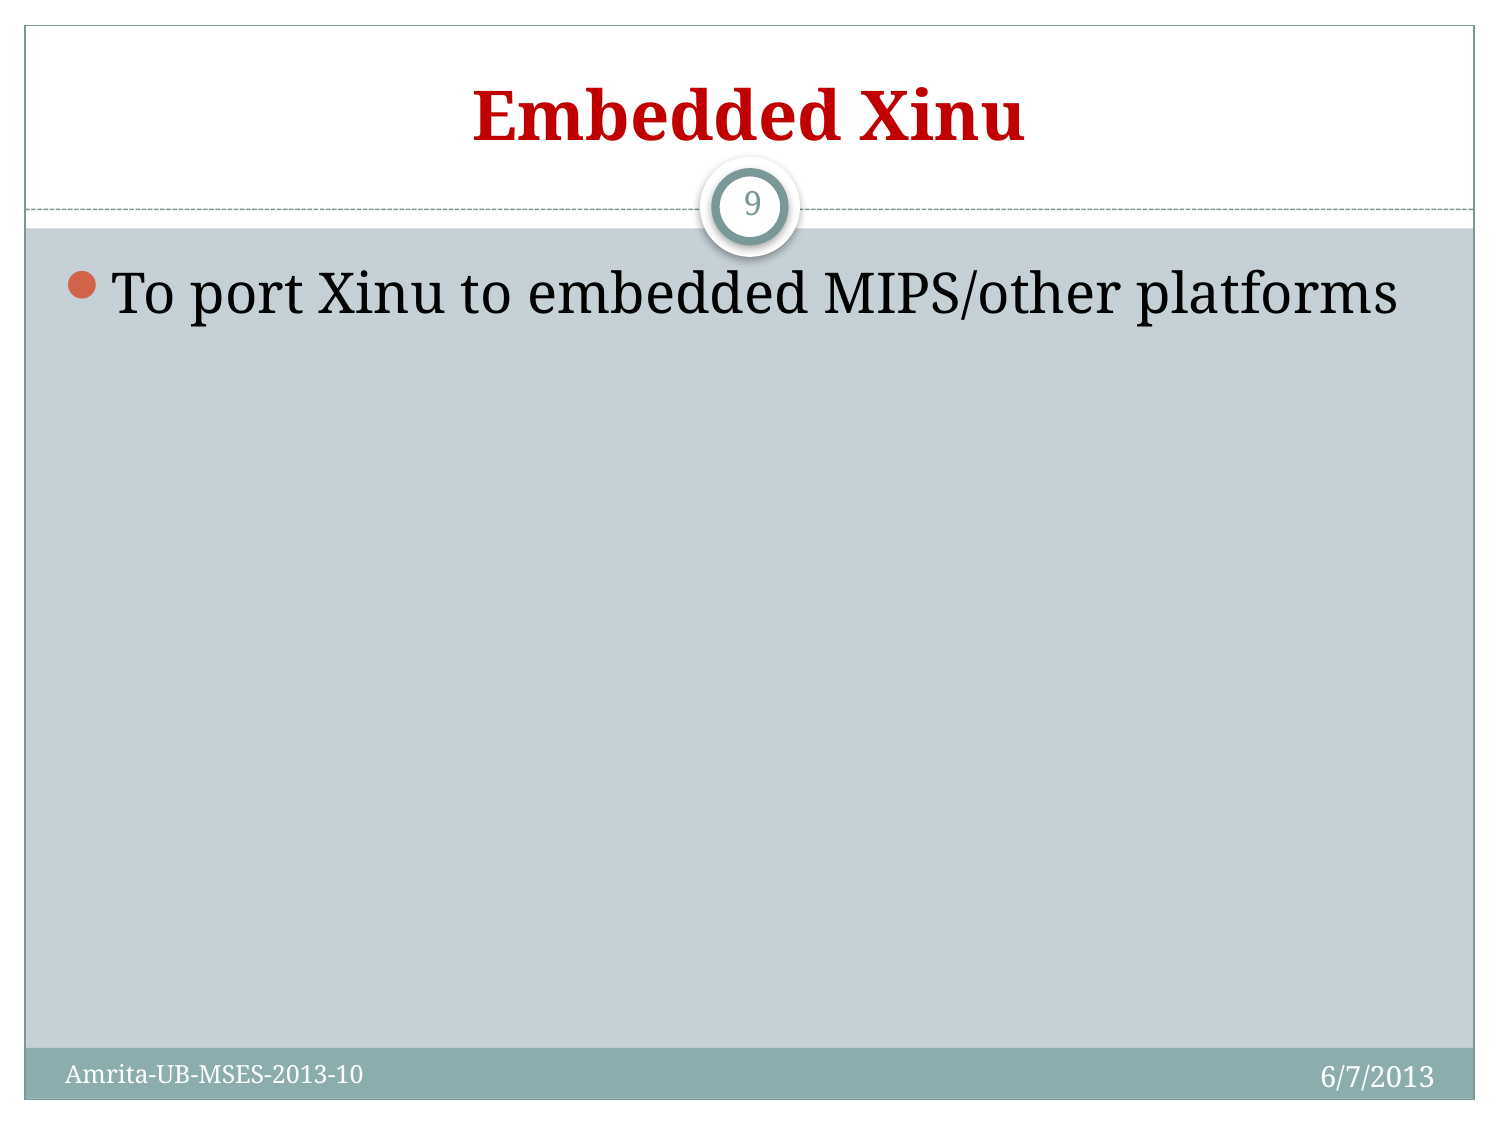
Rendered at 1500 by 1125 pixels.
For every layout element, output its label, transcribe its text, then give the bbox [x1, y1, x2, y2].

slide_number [950, 1050, 1450, 1111]
slide_number 9 [715, 168, 791, 241]
list To port Xinu to embedded MIPS/other platforms [49, 249, 1450, 1005]
title Embedded Xinu [49, 37, 1450, 162]
footer Amrita-UB-MSES-2013-10 [50, 1051, 638, 1112]
